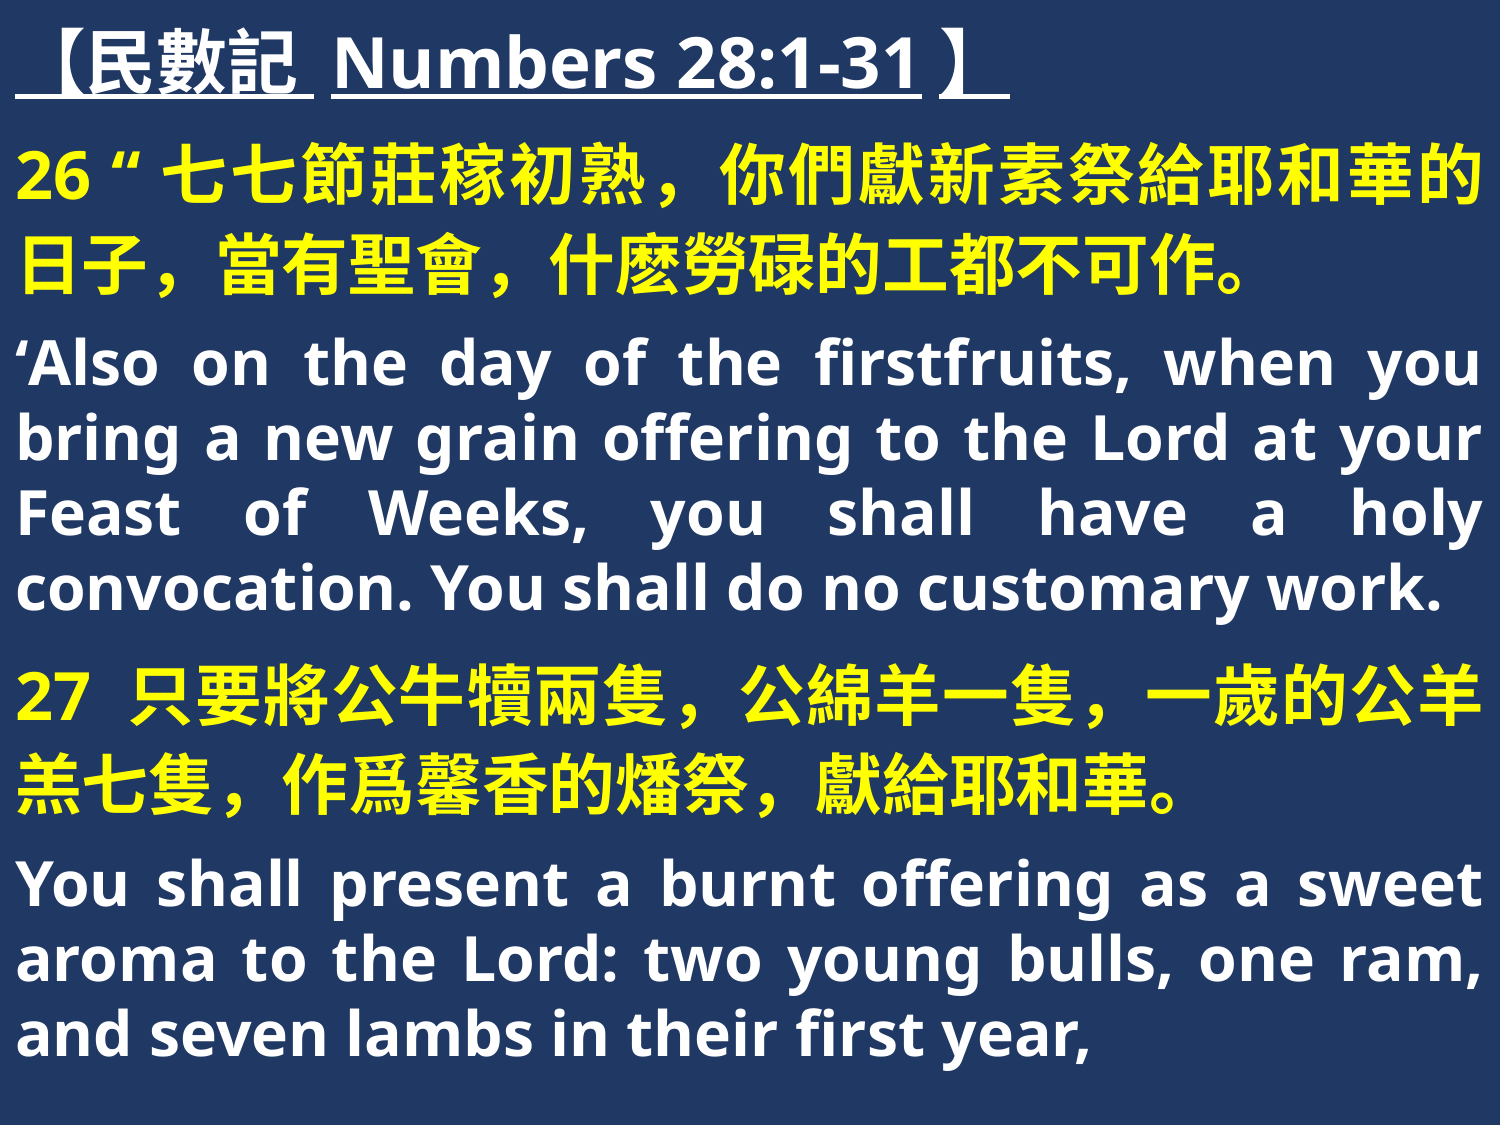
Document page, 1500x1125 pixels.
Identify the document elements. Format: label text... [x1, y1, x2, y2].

list 【民數記 Numbers 28:1-31】 26 “七七節莊稼初熟，你們獻新素祭給耶和華的日子，當有聖會，什麽勞碌的工都不可作。 ‘Also on the day of the firstfruits, when you bring a new grain offering to the Lord at your Feast of Weeks, you shall have a holy convocation. You shall do no customary work. 27 只要將公牛犢兩隻，公綿羊一隻，一歲的公羊羔七隻，作爲馨香的燔祭，獻給耶和華。 You shall present a burnt offering as a sweet aroma to the Lord: two young bulls, one ram, and seven lambs in their first year, [0, 0, 1500, 1125]
